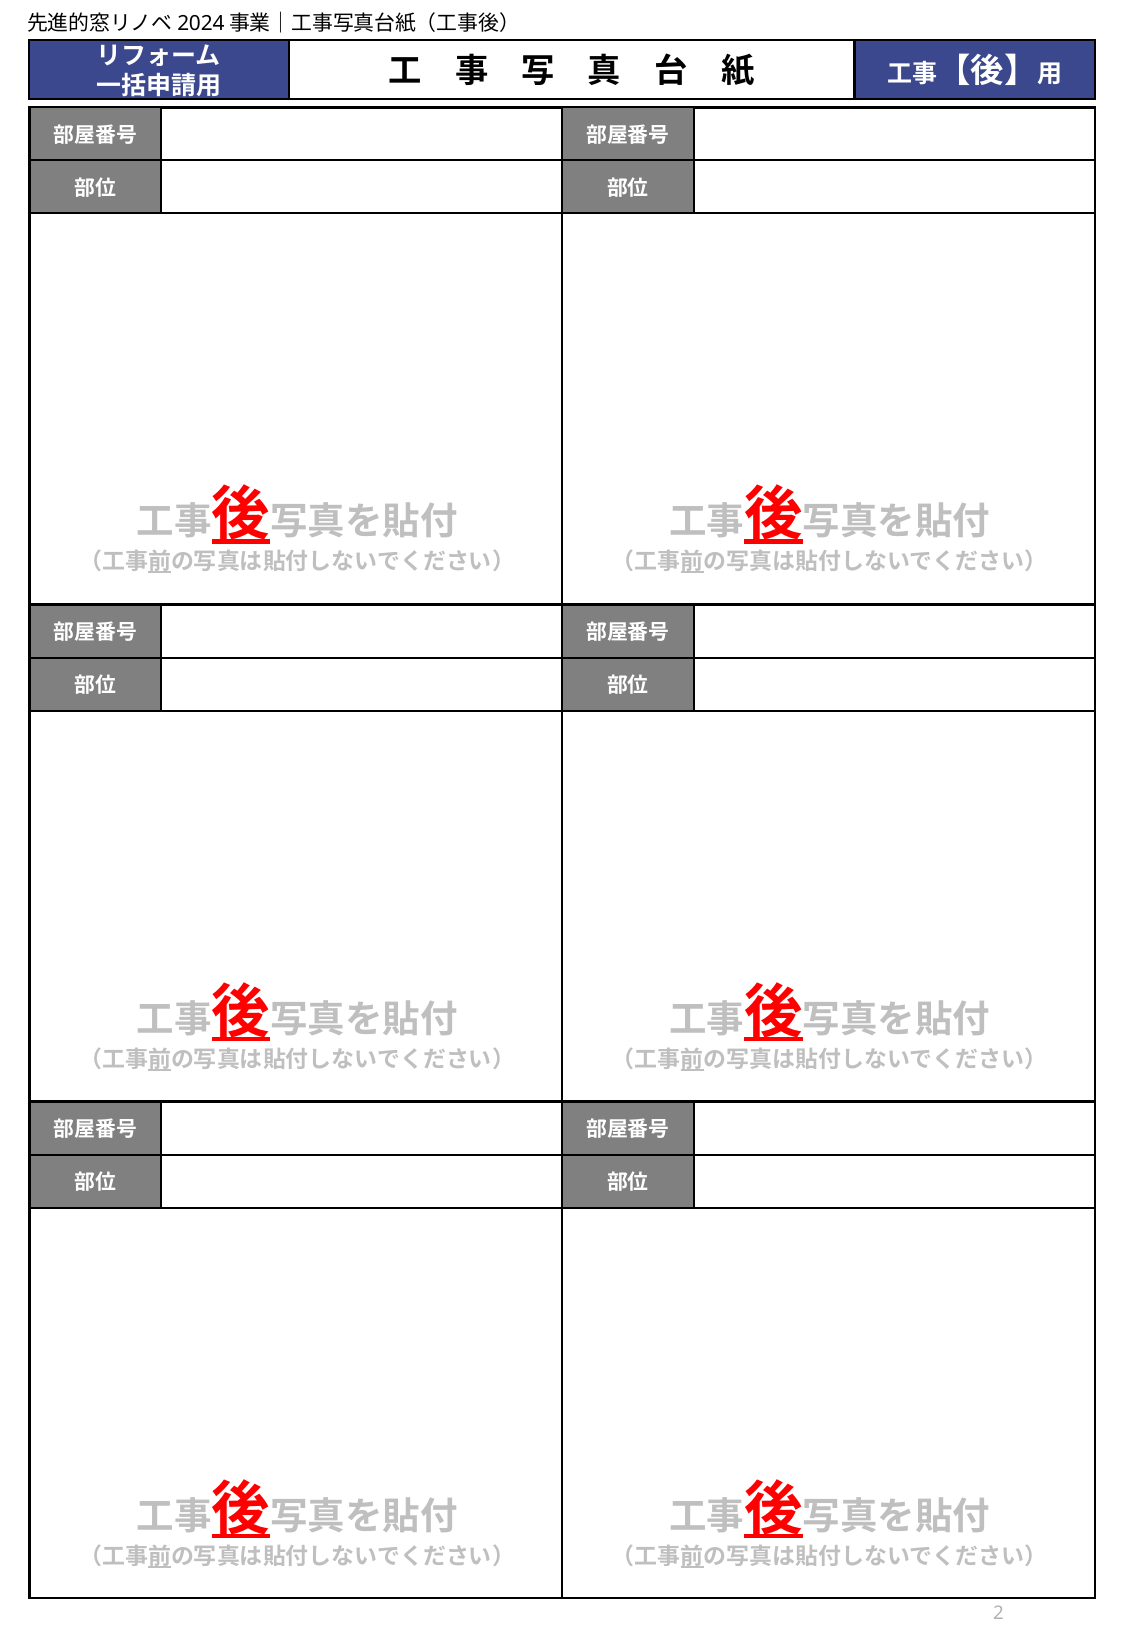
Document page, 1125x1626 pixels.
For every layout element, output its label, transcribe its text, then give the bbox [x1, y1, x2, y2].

picture [576, 721, 1085, 1086]
picture [42, 228, 551, 593]
slide_number 2 [871, 1601, 1125, 1625]
picture [574, 1217, 1083, 1582]
picture [574, 228, 1083, 593]
picture [42, 1216, 551, 1582]
picture [45, 721, 554, 1086]
